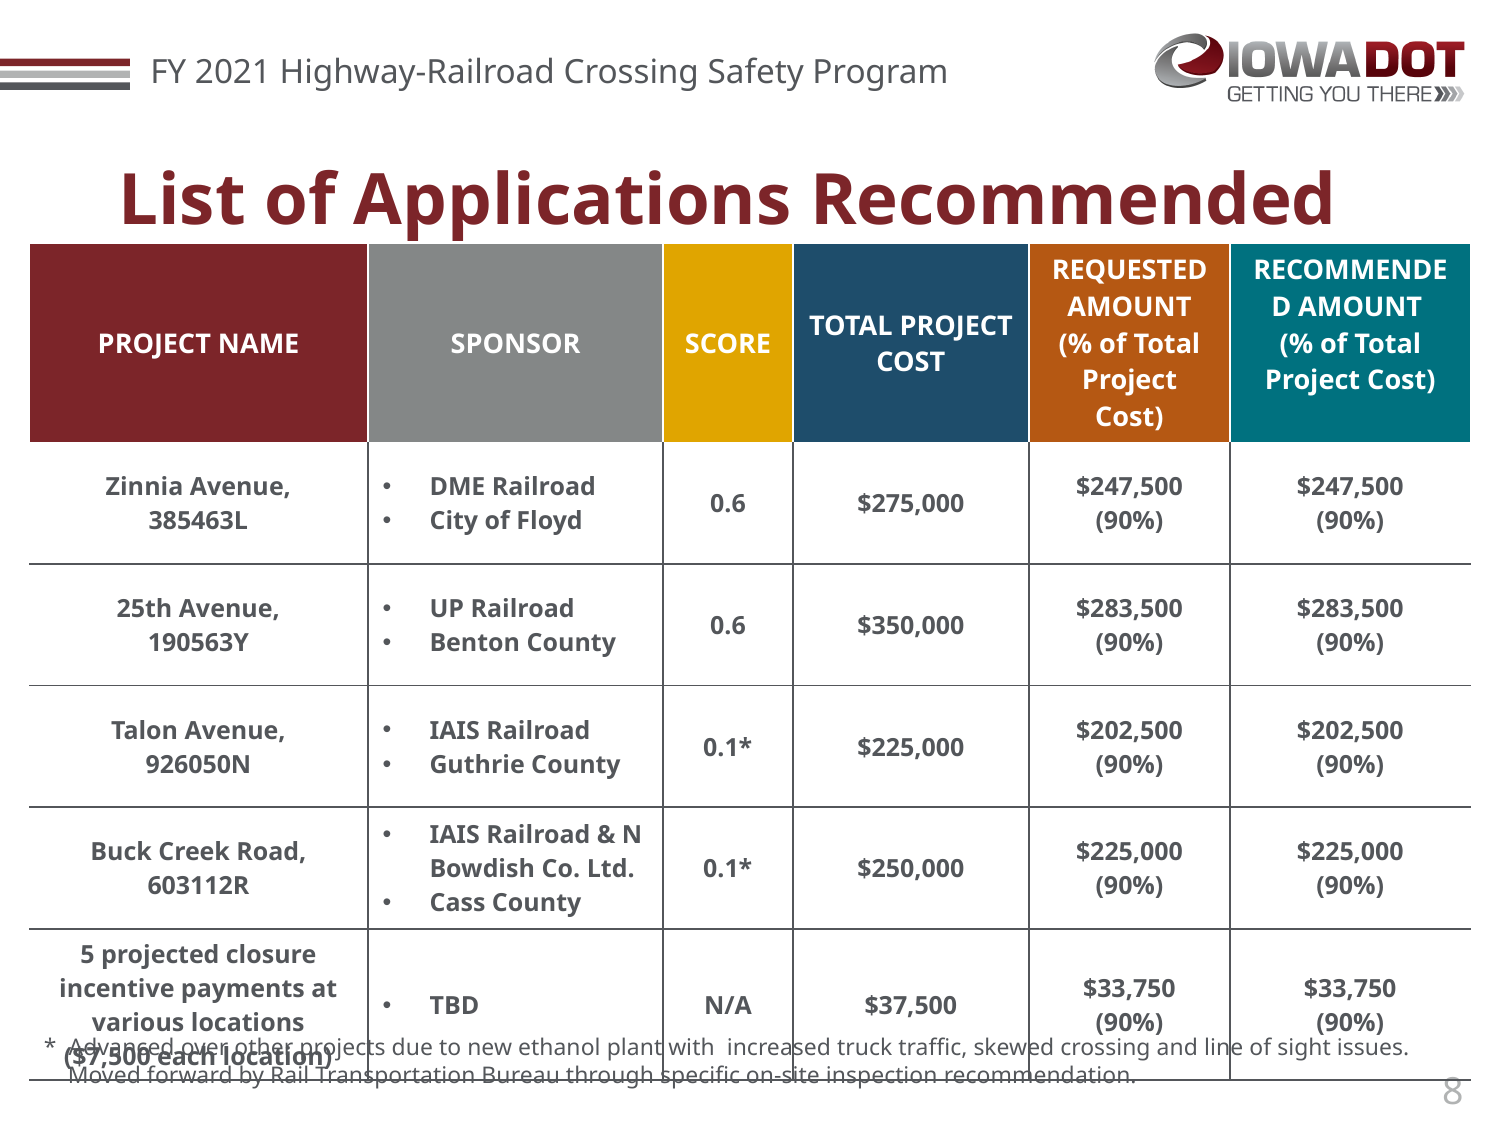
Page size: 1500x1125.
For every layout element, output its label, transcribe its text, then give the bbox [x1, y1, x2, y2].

table_cell $283,500 (90%) [1030, 565, 1229, 685]
table_cell 0.6 [664, 442, 792, 563]
table_cell $225,000 [794, 686, 1028, 806]
table_header PROJECT NAME [30, 244, 367, 442]
table_cell UP Railroad Benton County [369, 565, 662, 685]
picture [1147, 23, 1471, 114]
title List of Applications Recommended [81, 166, 1376, 226]
table_cell 0.1* [664, 808, 792, 928]
table_cell 0.6 [664, 565, 792, 685]
table_header TOTAL PROJECT COST [794, 244, 1028, 442]
table_cell Buck Creek Road, 603112R [29, 808, 367, 928]
table_header RECOMMENDED AMOUNT (% of Total Project Cost) [1231, 244, 1470, 442]
table_cell IAIS Railroad & N Bowdish Co. Ltd. Cass County [369, 808, 662, 928]
table_cell $250,000 [794, 808, 1028, 928]
table_cell 5 projected closure incentive payments at various locations ($7,500 each location) [29, 930, 367, 1025]
table_cell $33,750 (90%) [1231, 930, 1471, 1025]
table_cell $225,000 (90%) [1030, 808, 1229, 928]
table_cell $247,500 (90%) [1231, 442, 1471, 563]
table_cell $275,000 [794, 442, 1028, 563]
table_cell Zinnia Avenue, 385463L [29, 442, 367, 563]
table_cell Talon Avenue, 926050N [29, 686, 367, 806]
table_cell $202,500 (90%) [1030, 686, 1229, 806]
table_cell $247,500 (90%) [1030, 442, 1229, 563]
table_cell $283,500 (90%) [1231, 565, 1471, 685]
table_cell IAIS Railroad Guthrie County [369, 686, 662, 806]
table_cell TBD [369, 930, 662, 1025]
table_cell 0.1* [664, 686, 792, 806]
table_cell 25th Avenue, 190563Y [29, 565, 367, 685]
table_cell $225,000 (90%) [1231, 808, 1471, 928]
table_header SPONSOR [369, 244, 662, 442]
table_header SCORE [664, 244, 792, 442]
table_cell $37,500 [794, 930, 1028, 1025]
table_header REQUESTED AMOUNT (% of Total Project Cost) [1030, 244, 1229, 442]
table_cell $202,500 (90%) [1231, 686, 1471, 806]
table_cell DME Railroad City of Floyd [369, 442, 662, 563]
table_cell $350,000 [794, 565, 1028, 685]
table_cell $33,750 (90%) [1030, 930, 1229, 1025]
table_cell N/A [664, 930, 792, 1025]
text_box * Advanced over other projects due to new ethanol plant with increased truck traffic, skewed crossing and line of sight issues. Moved forward by Rail Transportation Bureau through specific on-site inspection recommendation. [29, 1025, 1471, 1096]
